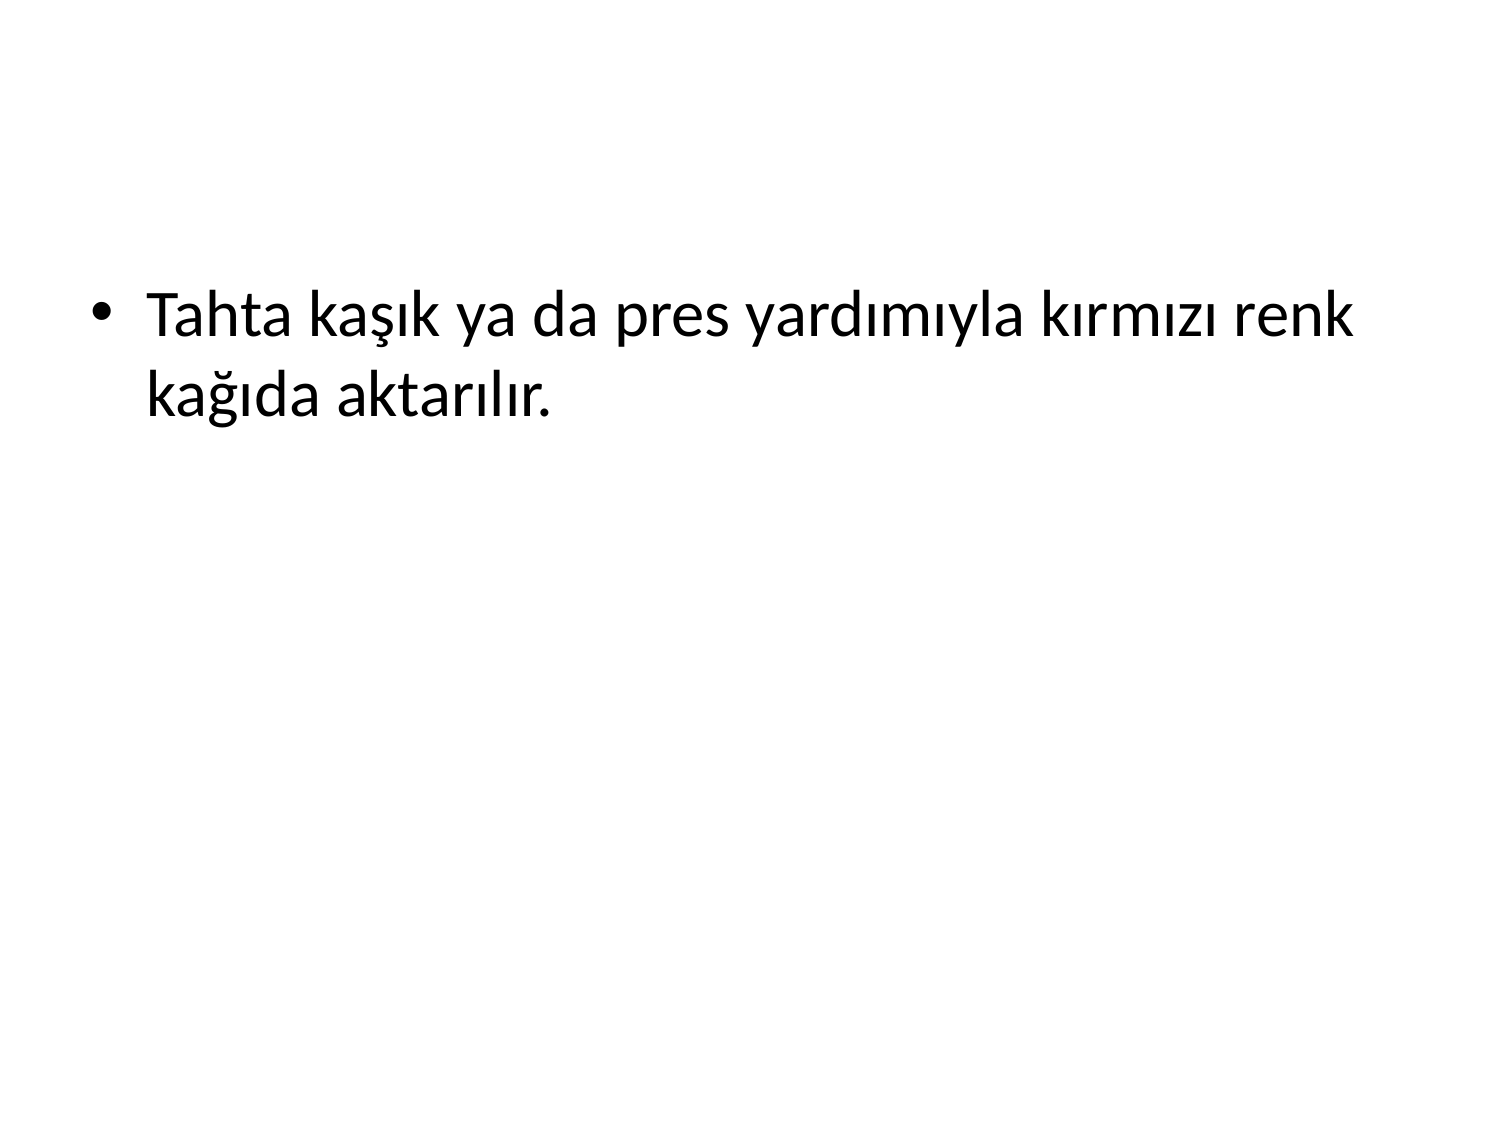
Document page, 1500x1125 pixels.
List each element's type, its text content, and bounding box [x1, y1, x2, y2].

list Tahta kaşık ya da pres yardımıyla kırmızı renk kağıda aktarılır. [75, 262, 1425, 1005]
